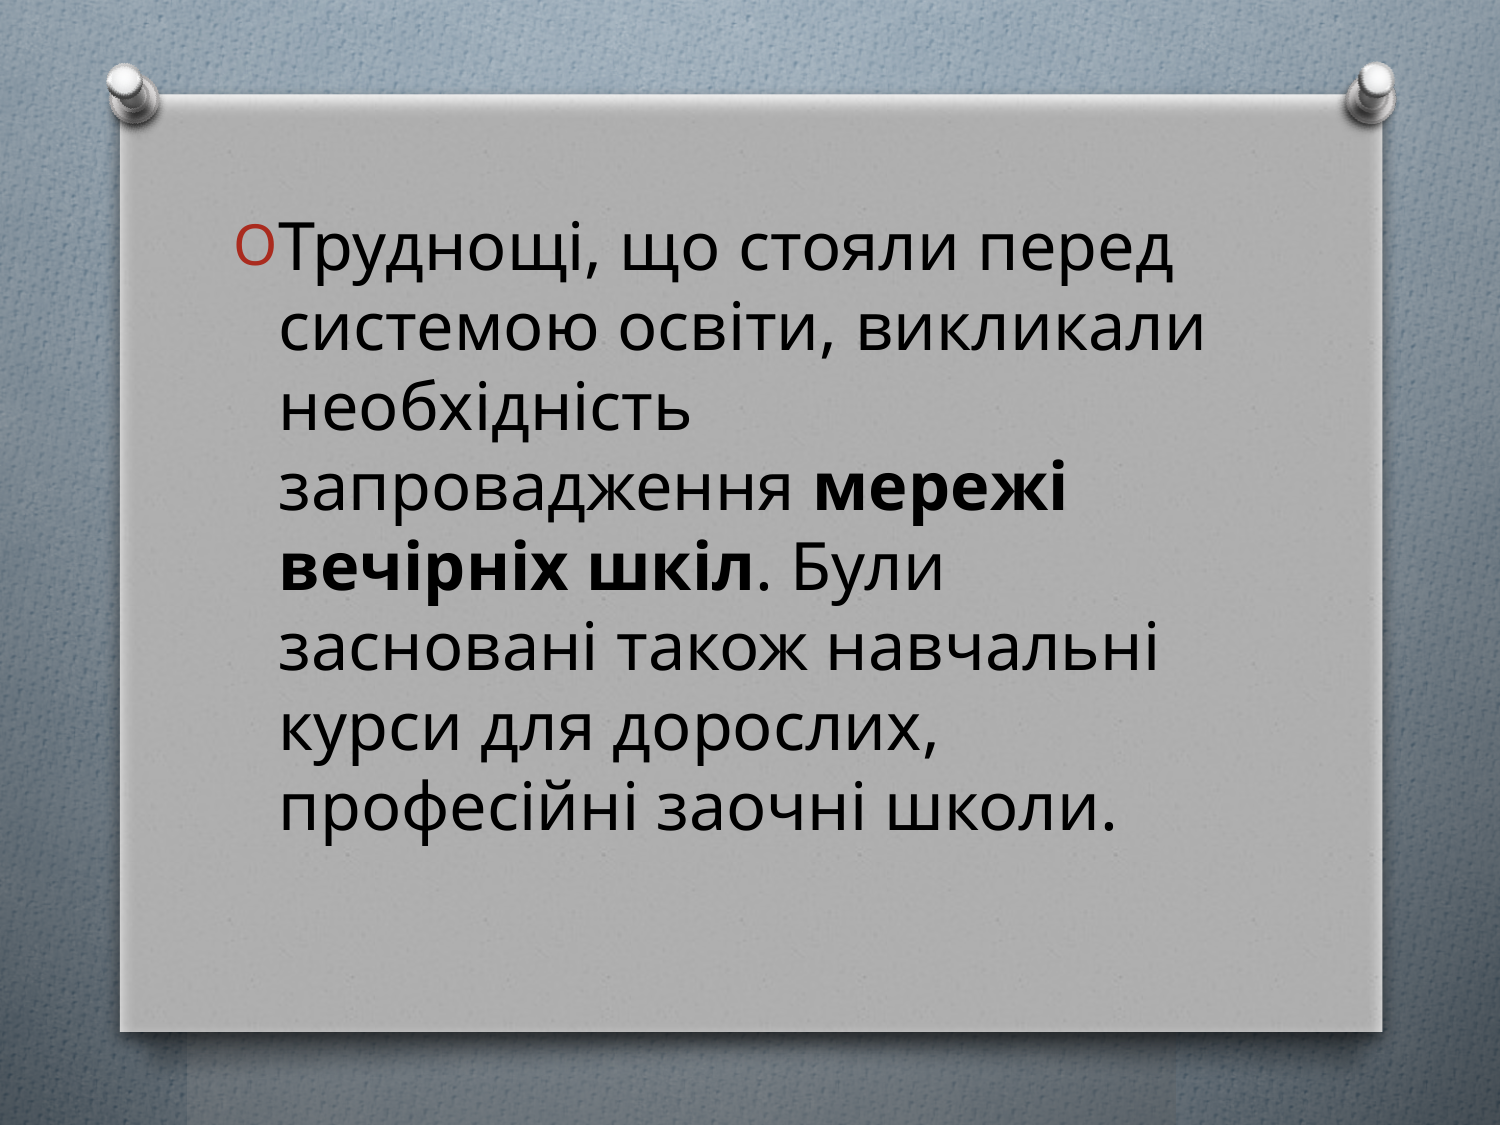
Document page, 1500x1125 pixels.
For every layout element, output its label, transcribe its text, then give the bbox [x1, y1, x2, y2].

list Труднощі, що стояли перед системою освіти, викликали необхідність запровадження мережі вечірніх шкіл. Були засновані також навчальні курси для до­рослих, професійні заочні школи. [218, 196, 1257, 939]
picture [75, 29, 198, 153]
picture [1317, 35, 1439, 156]
